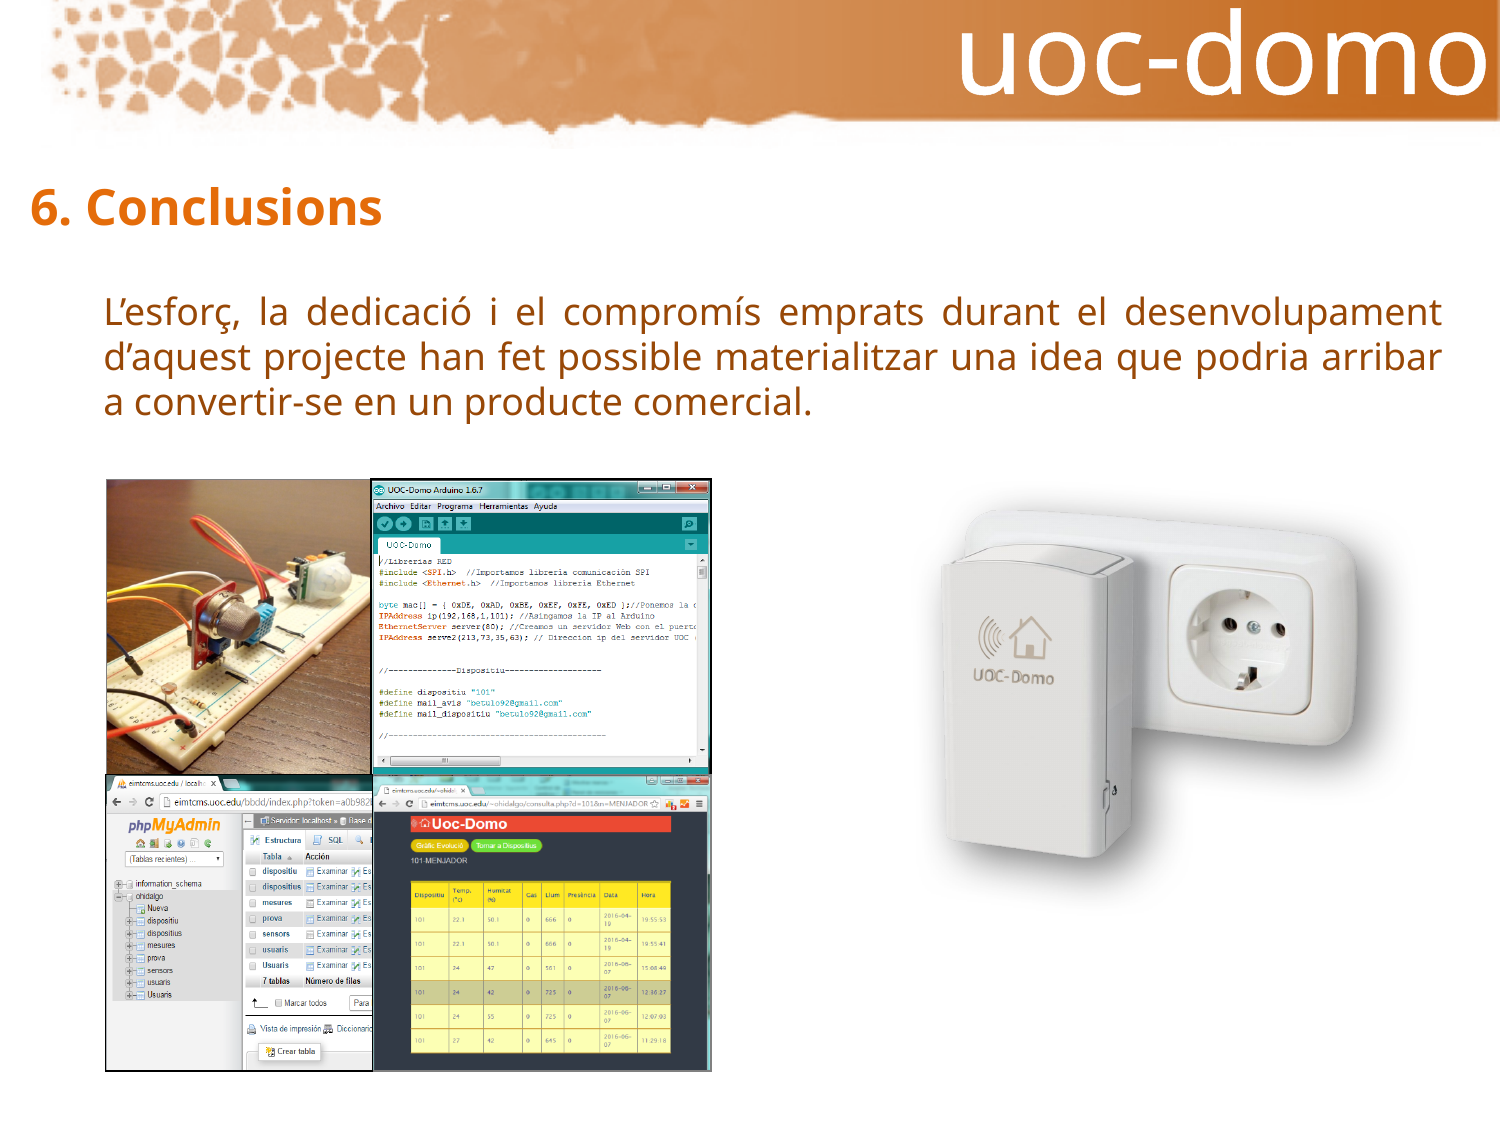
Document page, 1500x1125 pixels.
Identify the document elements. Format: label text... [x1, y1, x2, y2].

text_box L’esforç, la dedicació i el compromís emprats durant el desenvolupament d’aquest projecte han fet possible materialitzar una idea que podria arribar a convertir-se en un producte comercial. [88, 281, 1459, 431]
text_box 6. Conclusions [15, 167, 399, 243]
picture [926, 498, 1385, 859]
picture [105, 479, 711, 1071]
picture [41, 0, 1500, 150]
